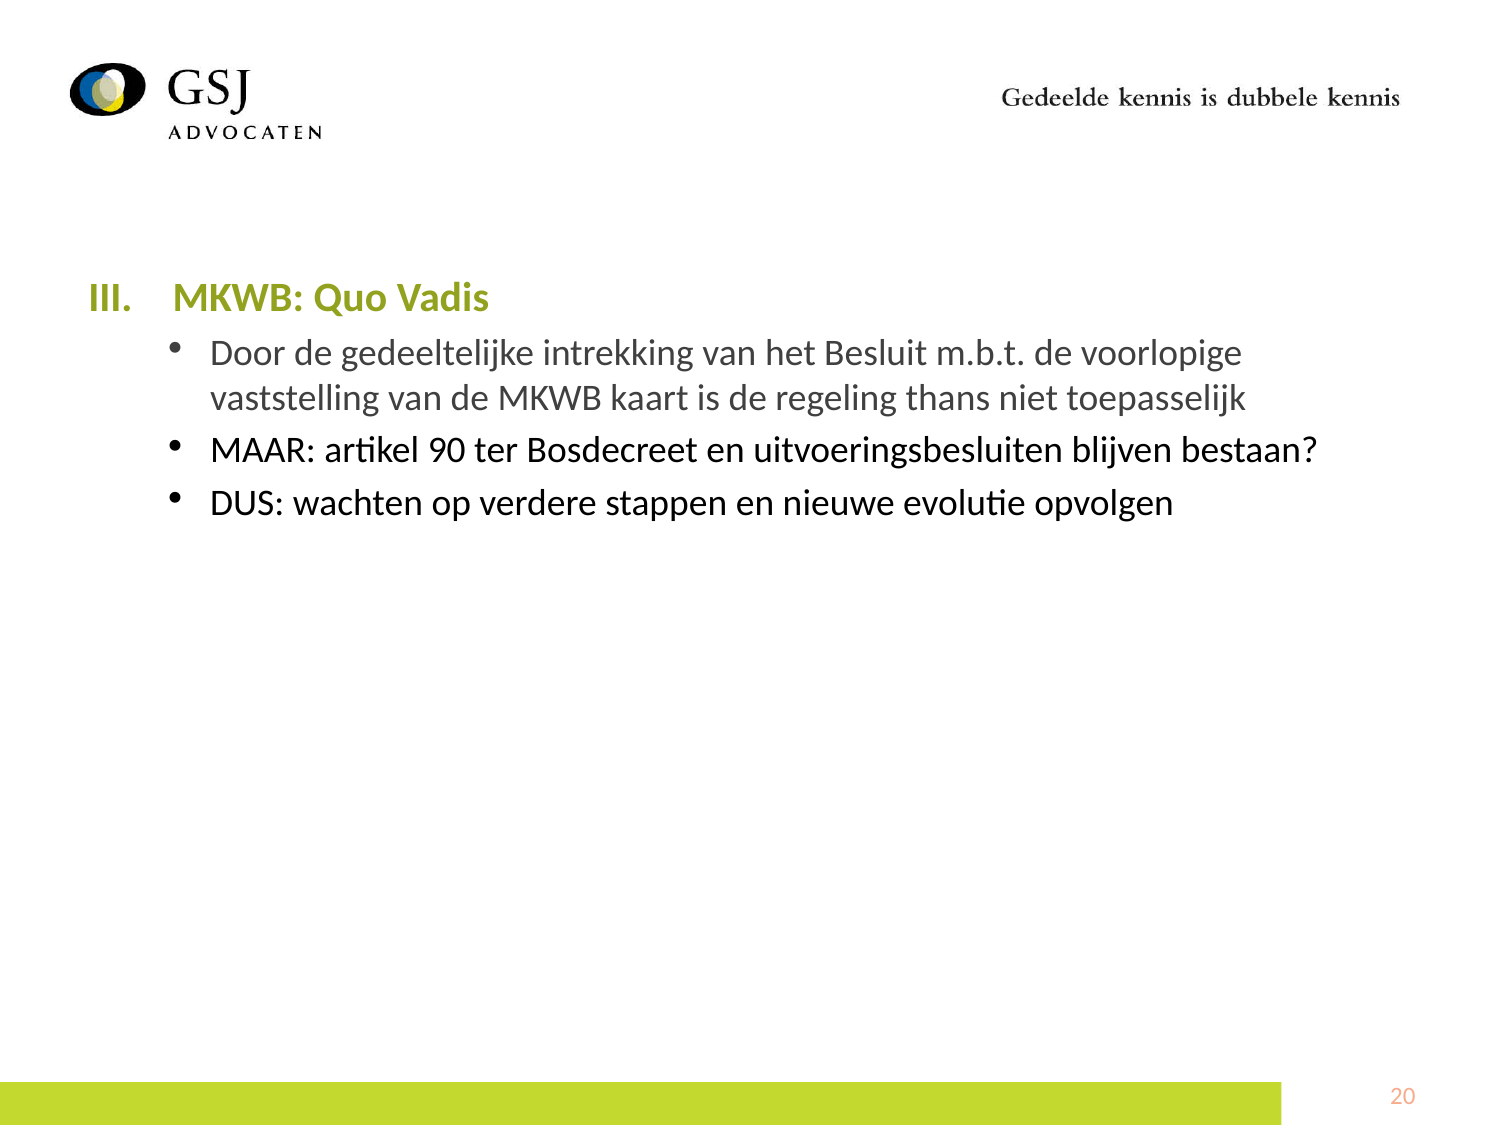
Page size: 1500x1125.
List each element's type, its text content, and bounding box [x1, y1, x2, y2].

slide_number 20 [1080, 1064, 1431, 1125]
list MKWB: Quo Vadis Door de gedeeltelijke intrekking van het Besluit m.b.t. de voorlopige vaststelling van de MKWB kaart is de regeling thans niet toepasselijk MAAR: artikel 90 ter Bosdecreet en uitvoeringsbesluiten blijven bestaan? DUS: wachten op verdere stappen en nieuwe evolutie opvolgen [73, 262, 1424, 1005]
picture [0, 0, 1500, 1125]
